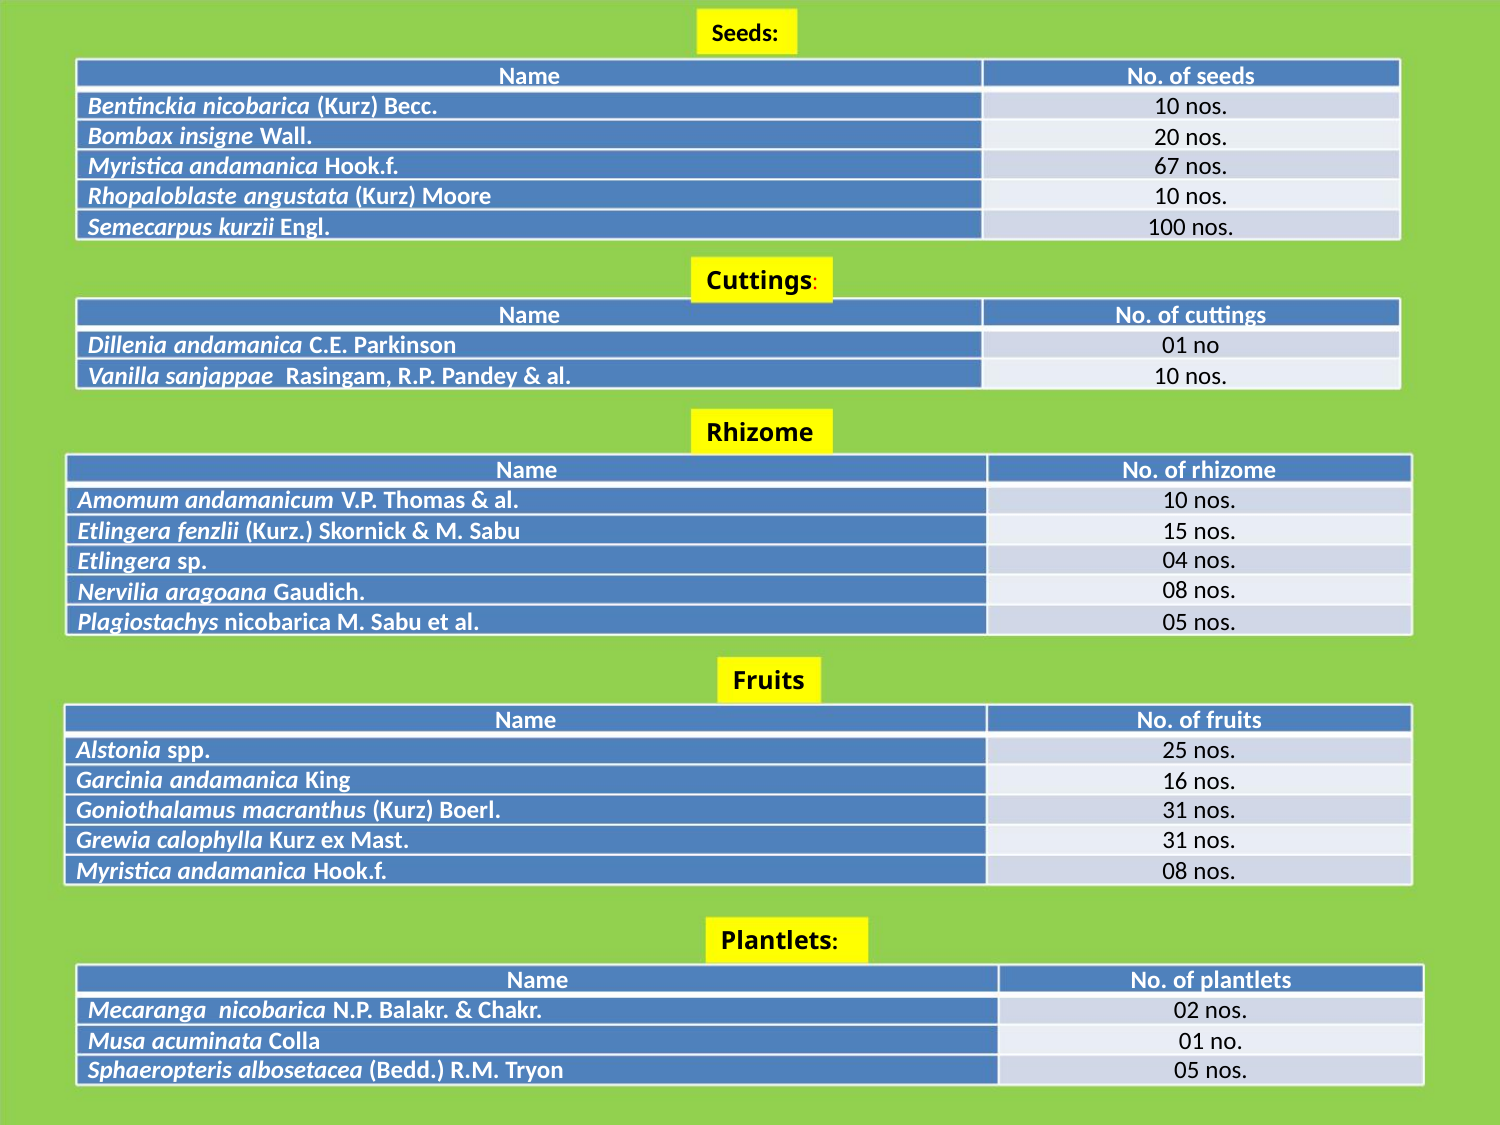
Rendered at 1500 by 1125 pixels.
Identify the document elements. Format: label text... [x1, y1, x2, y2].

text_box Alstonia spp. Garcinia andamanica King [76, 738, 375, 794]
text_box Name [498, 64, 586, 90]
text_box No. of seeds 10 nos. 20 nos. [1127, 64, 1280, 151]
text_box Name Mecaranga nicobarica N.P. Balakr. & Chakr. Musa acuminata Colla [87, 968, 594, 1055]
text_box Cuttings: [705, 266, 839, 295]
text_box Goniothalamus macranthus (Kurz) Boerl. Grewia calophylla Kurz ex Mast. Myristica andamanica Hook.f. [76, 798, 526, 885]
text_box Name [495, 708, 582, 734]
text_box No. of cuttings 01 no 10 nos. [1115, 303, 1292, 390]
text_box 04 nos. 08 nos. 05 nos. [1162, 549, 1261, 636]
text_box No. of plantlets 02 nos. 01 no. [1130, 968, 1316, 1055]
text_box Myristica andamanica Hook.f. Rhopaloblaste angustata (Kurz) Moore Semecarpus kurzii Engl. [87, 154, 518, 241]
text_box 05 nos. [1174, 1058, 1273, 1084]
text_box Seeds: [711, 21, 805, 47]
text_box Name Dillenia andamanica C.E. Parkinson Vanilla sanjappae Rasingam, R.P. Pandey & al. [87, 303, 601, 390]
text_box Plantlets: [720, 926, 857, 955]
text_box Bentinckia nicobarica (Kurz) Becc. Bombax insigne Wall. [87, 94, 463, 150]
text_box Rhizome [705, 418, 836, 447]
text_box No. of fruits 25 nos. 16 nos. [1136, 708, 1286, 795]
text_box Name Amomum andamanicum V.P. Thomas & al. Etlingera fenzlii (Kurz.) Skornick & M. Sabu Etlingera sp. Nervilia aragoana Gaudich. Plagiostachys nicobarica M. Sabu et al. [77, 458, 583, 636]
text_box Fruits [732, 666, 827, 695]
text_box Sphaeropteris albosetacea (Bedd.) R.M. Tryon [87, 1058, 591, 1084]
text_box No. of rhizome 10 nos. 15 nos. [1122, 459, 1302, 546]
text_box 67 nos. 10 nos. 100 nos. [1147, 154, 1259, 241]
text_box 31 nos. 31 nos. 08 nos. [1162, 798, 1261, 885]
text_box [0, 0, 1500, 1125]
